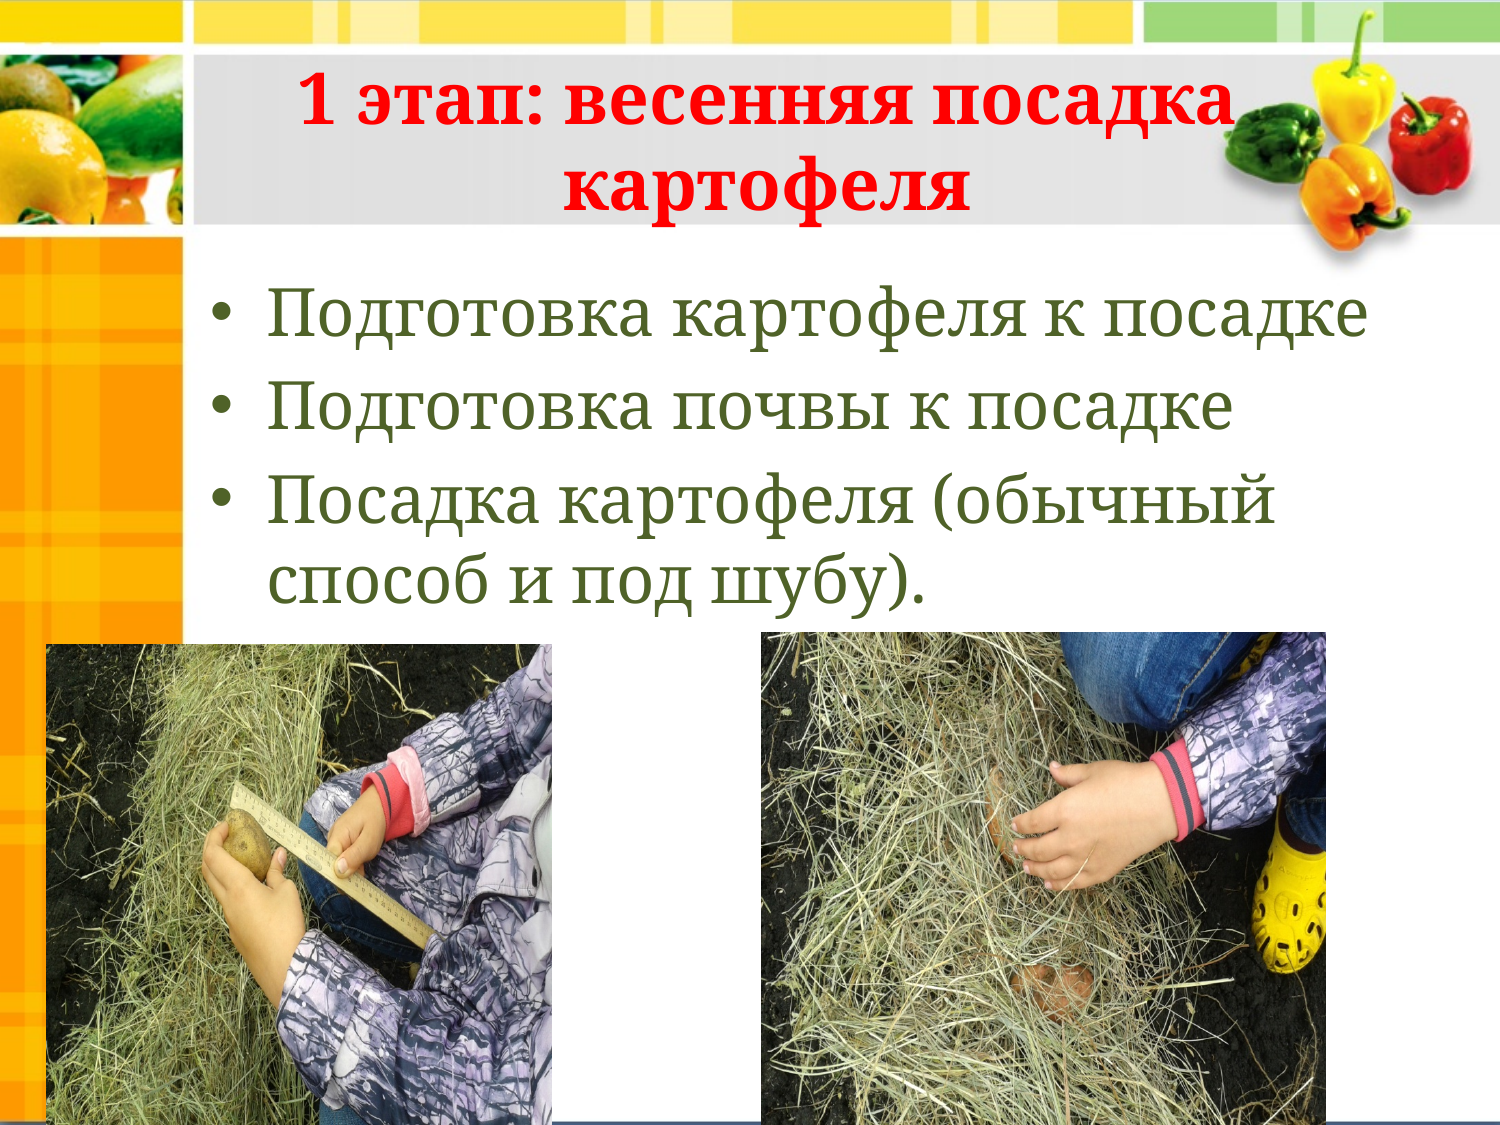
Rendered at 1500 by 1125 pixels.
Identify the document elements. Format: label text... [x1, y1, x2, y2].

title 1 этап: весенняя посадка картофеля [194, 45, 1341, 233]
list Подготовка картофеля к посадке Подготовка почвы к посадке Посадка картофеля (обычный способ и под шубу). [194, 262, 1425, 1005]
picture [0, 0, 1500, 1125]
